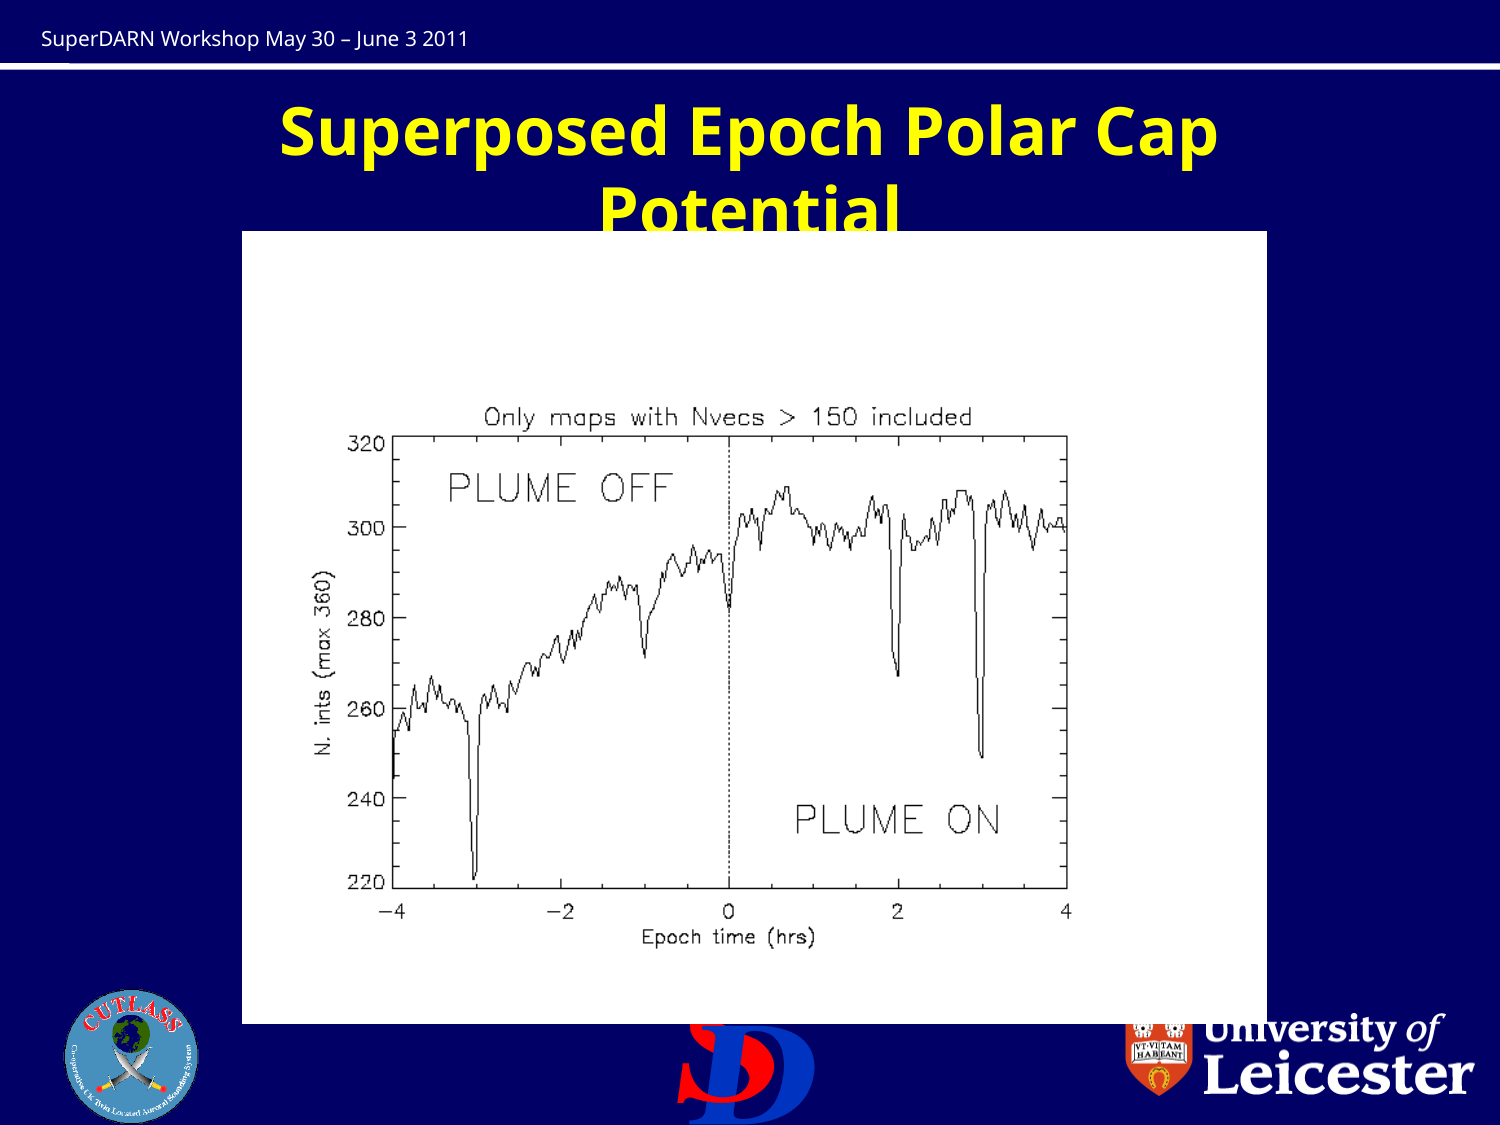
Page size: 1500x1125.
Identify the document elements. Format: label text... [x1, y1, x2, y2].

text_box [241, 231, 1267, 1024]
picture [1125, 1012, 1475, 1096]
title Superposed Epoch Polar Cap Potential [112, 74, 1388, 263]
picture [62, 987, 200, 1125]
